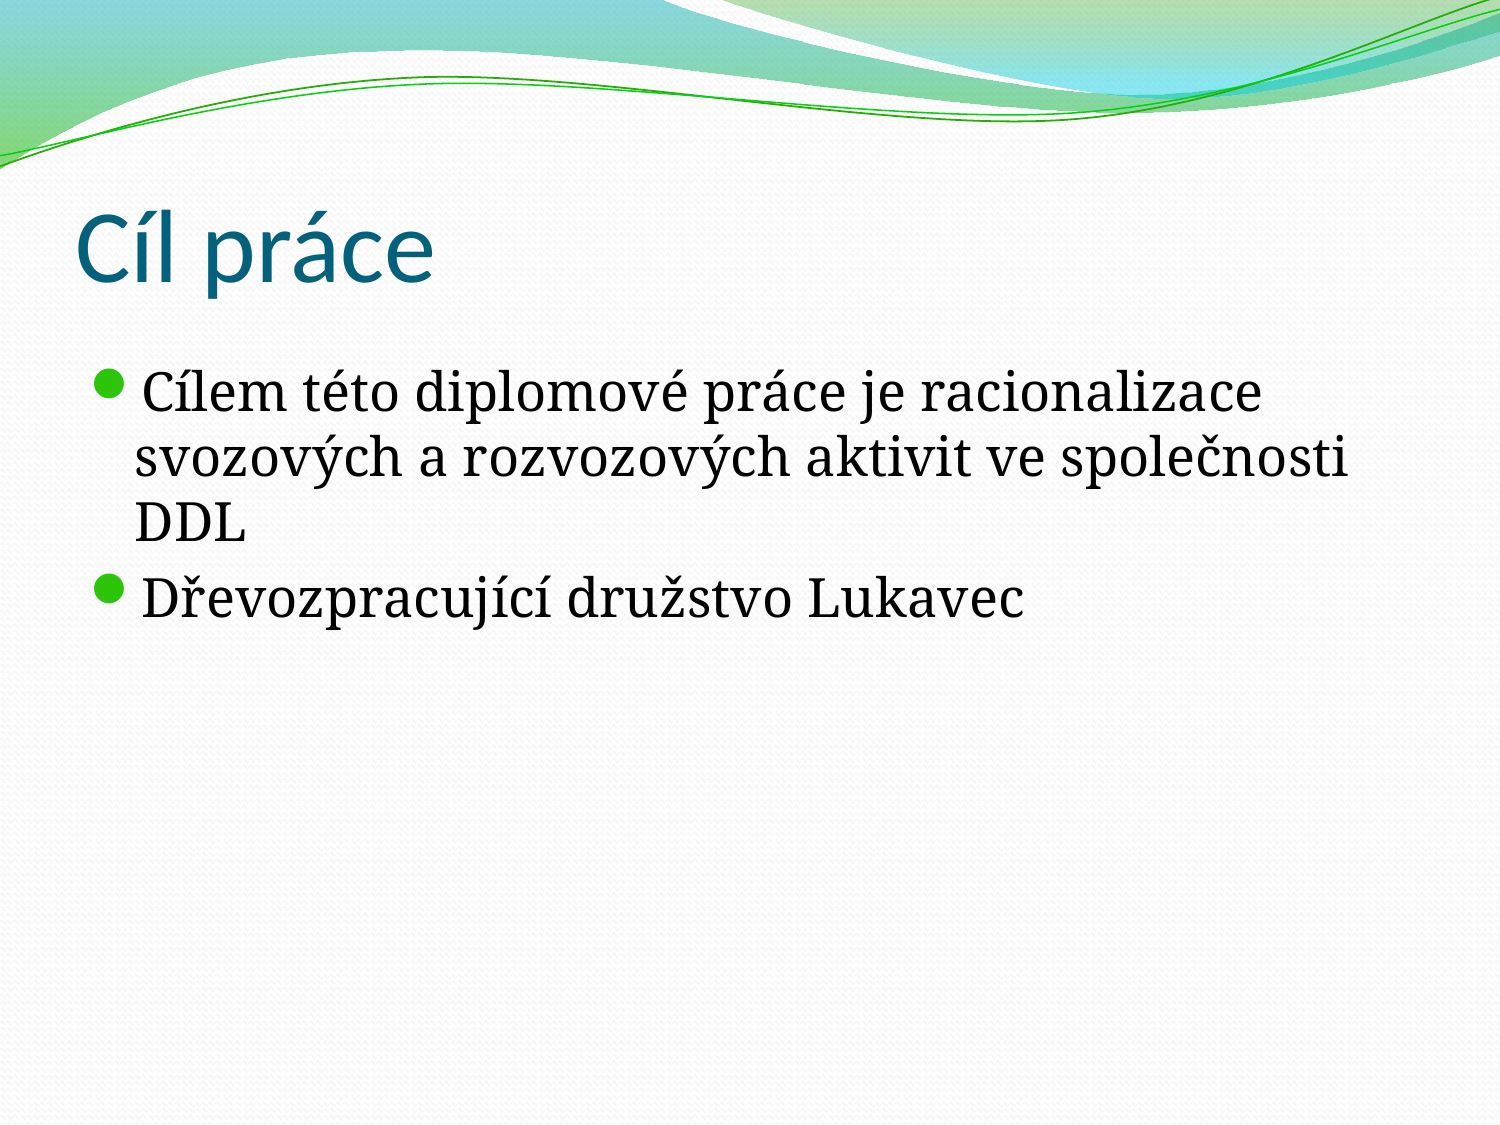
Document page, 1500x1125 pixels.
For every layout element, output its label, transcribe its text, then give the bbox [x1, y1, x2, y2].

title Cíl práce [75, 115, 1425, 303]
list Cílem této diplomové práce je racionalizace svozových a rozvozových aktivit ve společnosti DDL Dřevozpracující družstvo Lukavec [75, 349, 1425, 1038]
